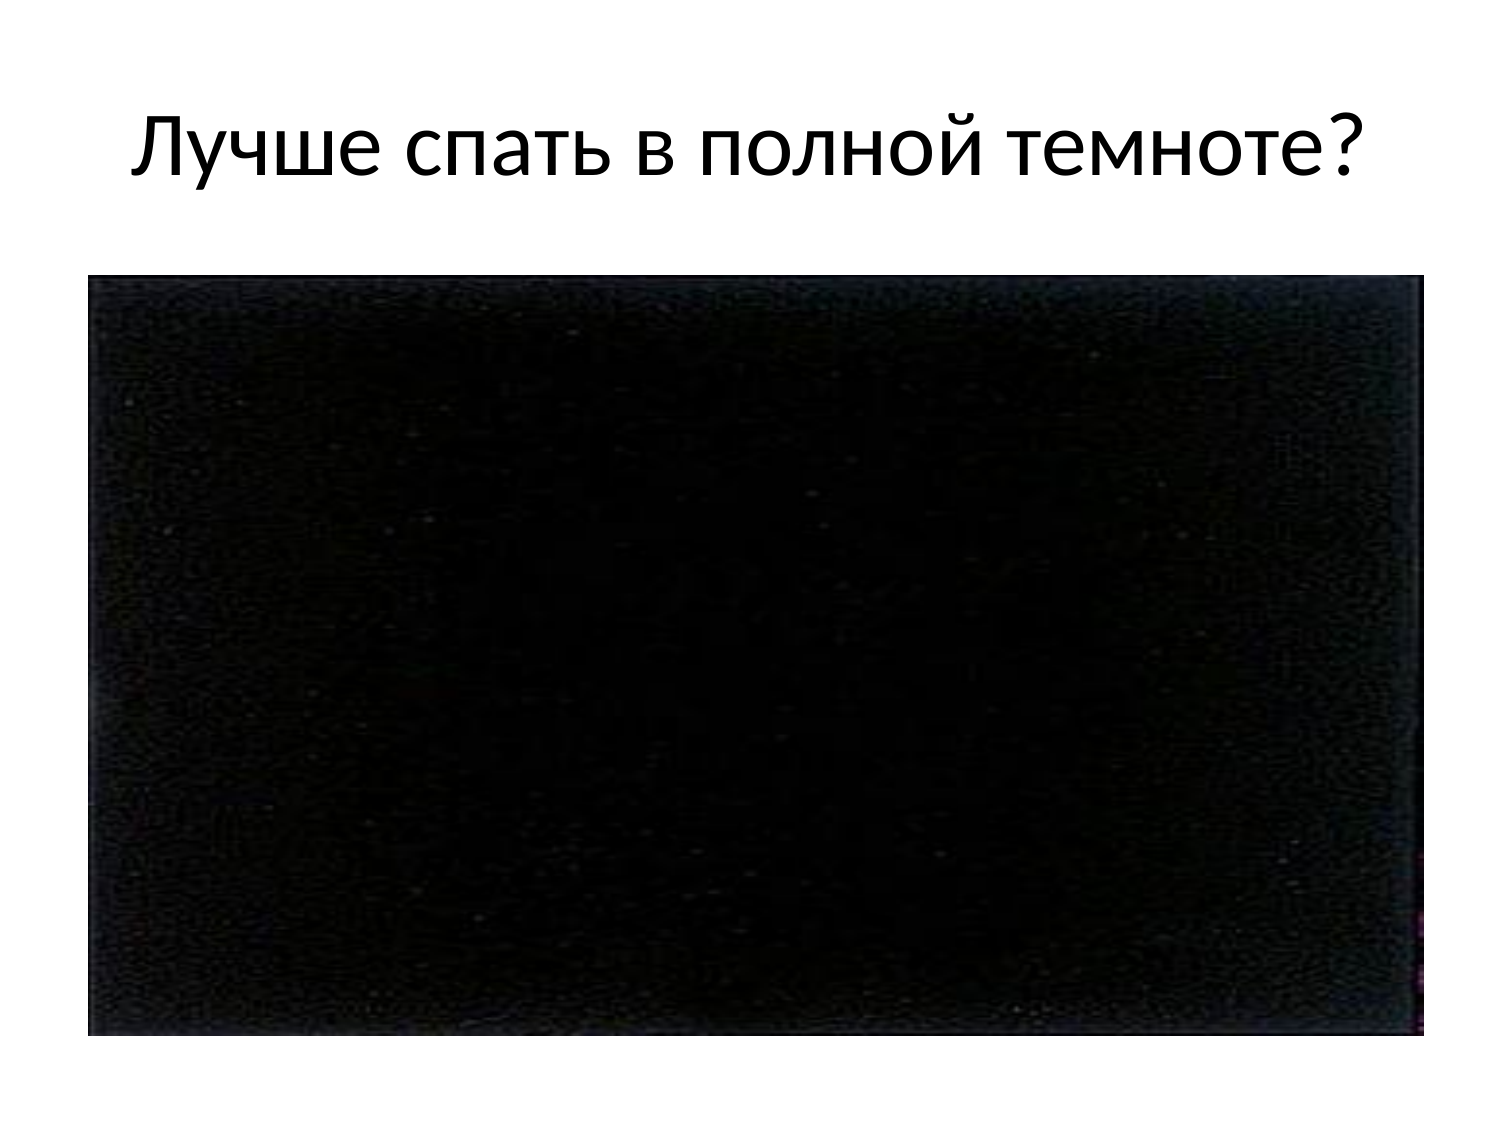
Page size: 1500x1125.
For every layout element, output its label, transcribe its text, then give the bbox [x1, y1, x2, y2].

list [88, 275, 1424, 1036]
title Лучше спать в полной темноте? [75, 45, 1425, 233]
